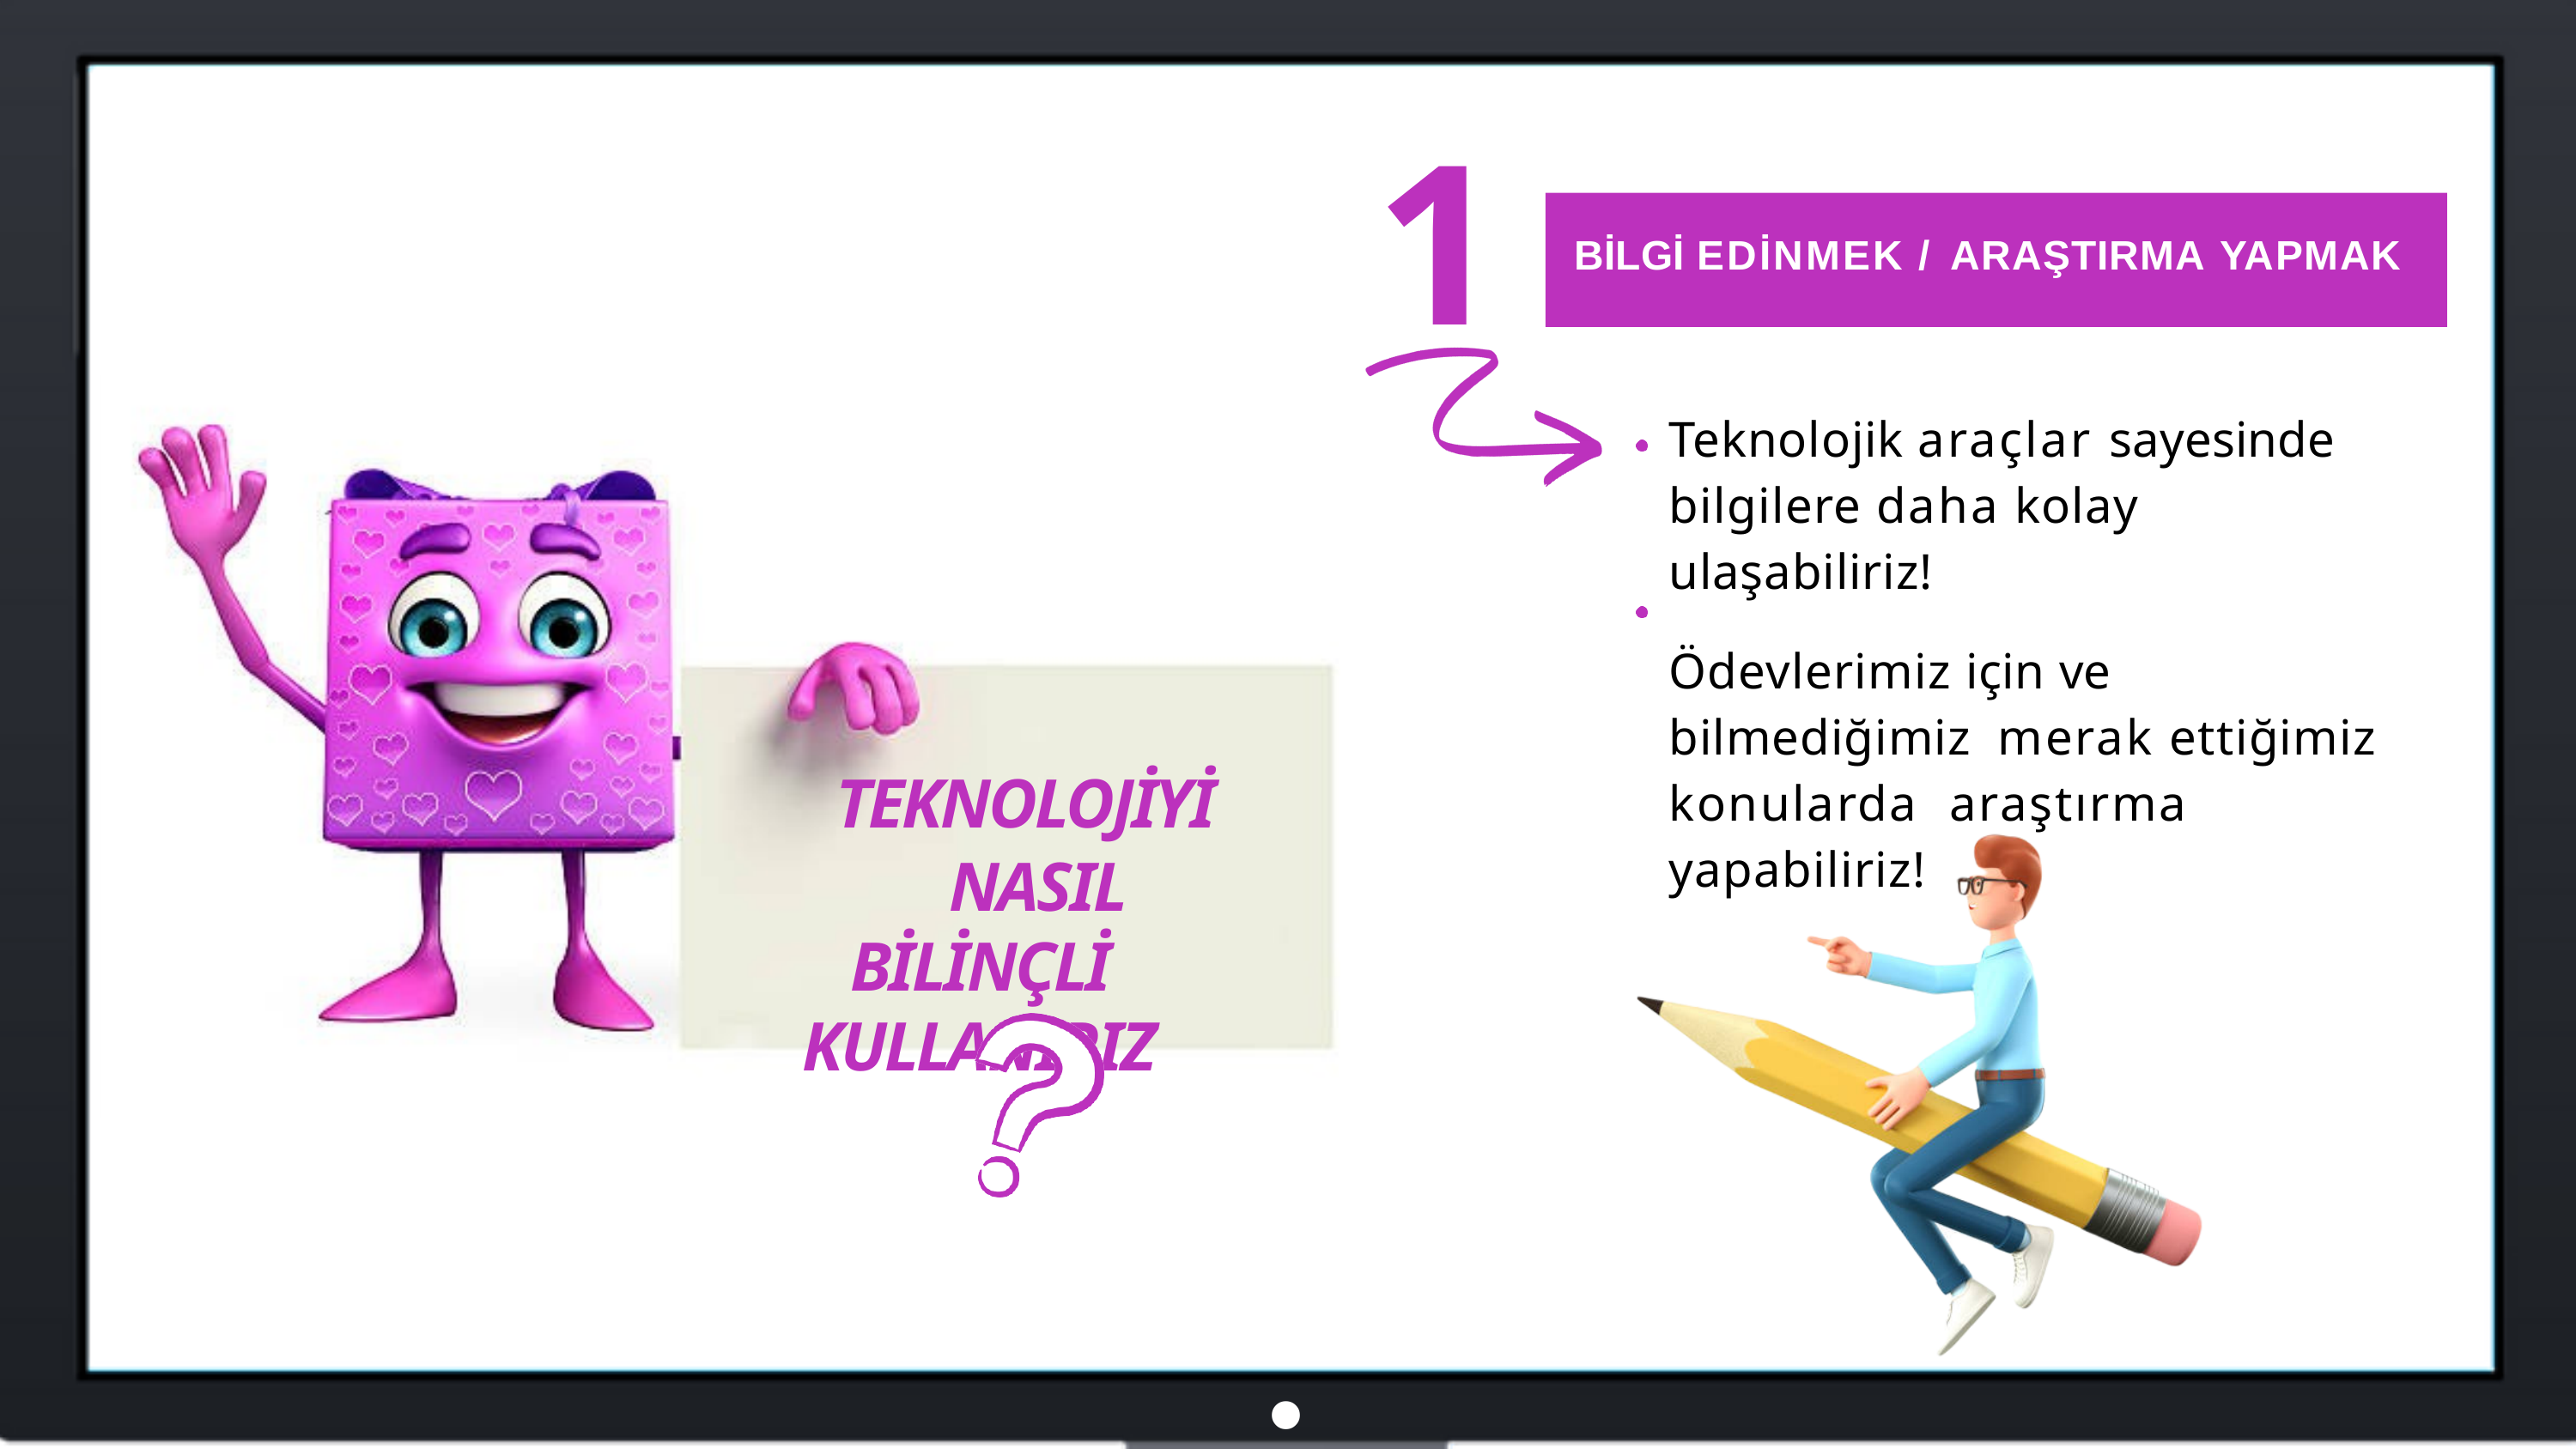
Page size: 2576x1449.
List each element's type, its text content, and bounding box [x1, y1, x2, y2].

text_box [1589, 440, 2258, 1440]
text_box . [1255, 1186, 1321, 1449]
picture [0, 0, 2576, 1449]
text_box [100, 289, 1607, 1118]
title 1 [1373, 100, 1486, 288]
text_box [1545, 192, 2447, 327]
text_box Teknolojik araçlar sayesinde bilgilere daha kolay ulaşabiliriz! Ödevlerimiz için ve bilmediğimiz merak ettiğimiz konularda araştırma yapabiliriz! [1667, 398, 2390, 897]
text_box BİLGİ EDİNMEK / ARAŞTIRMA YAPMAK [1572, 227, 2411, 279]
